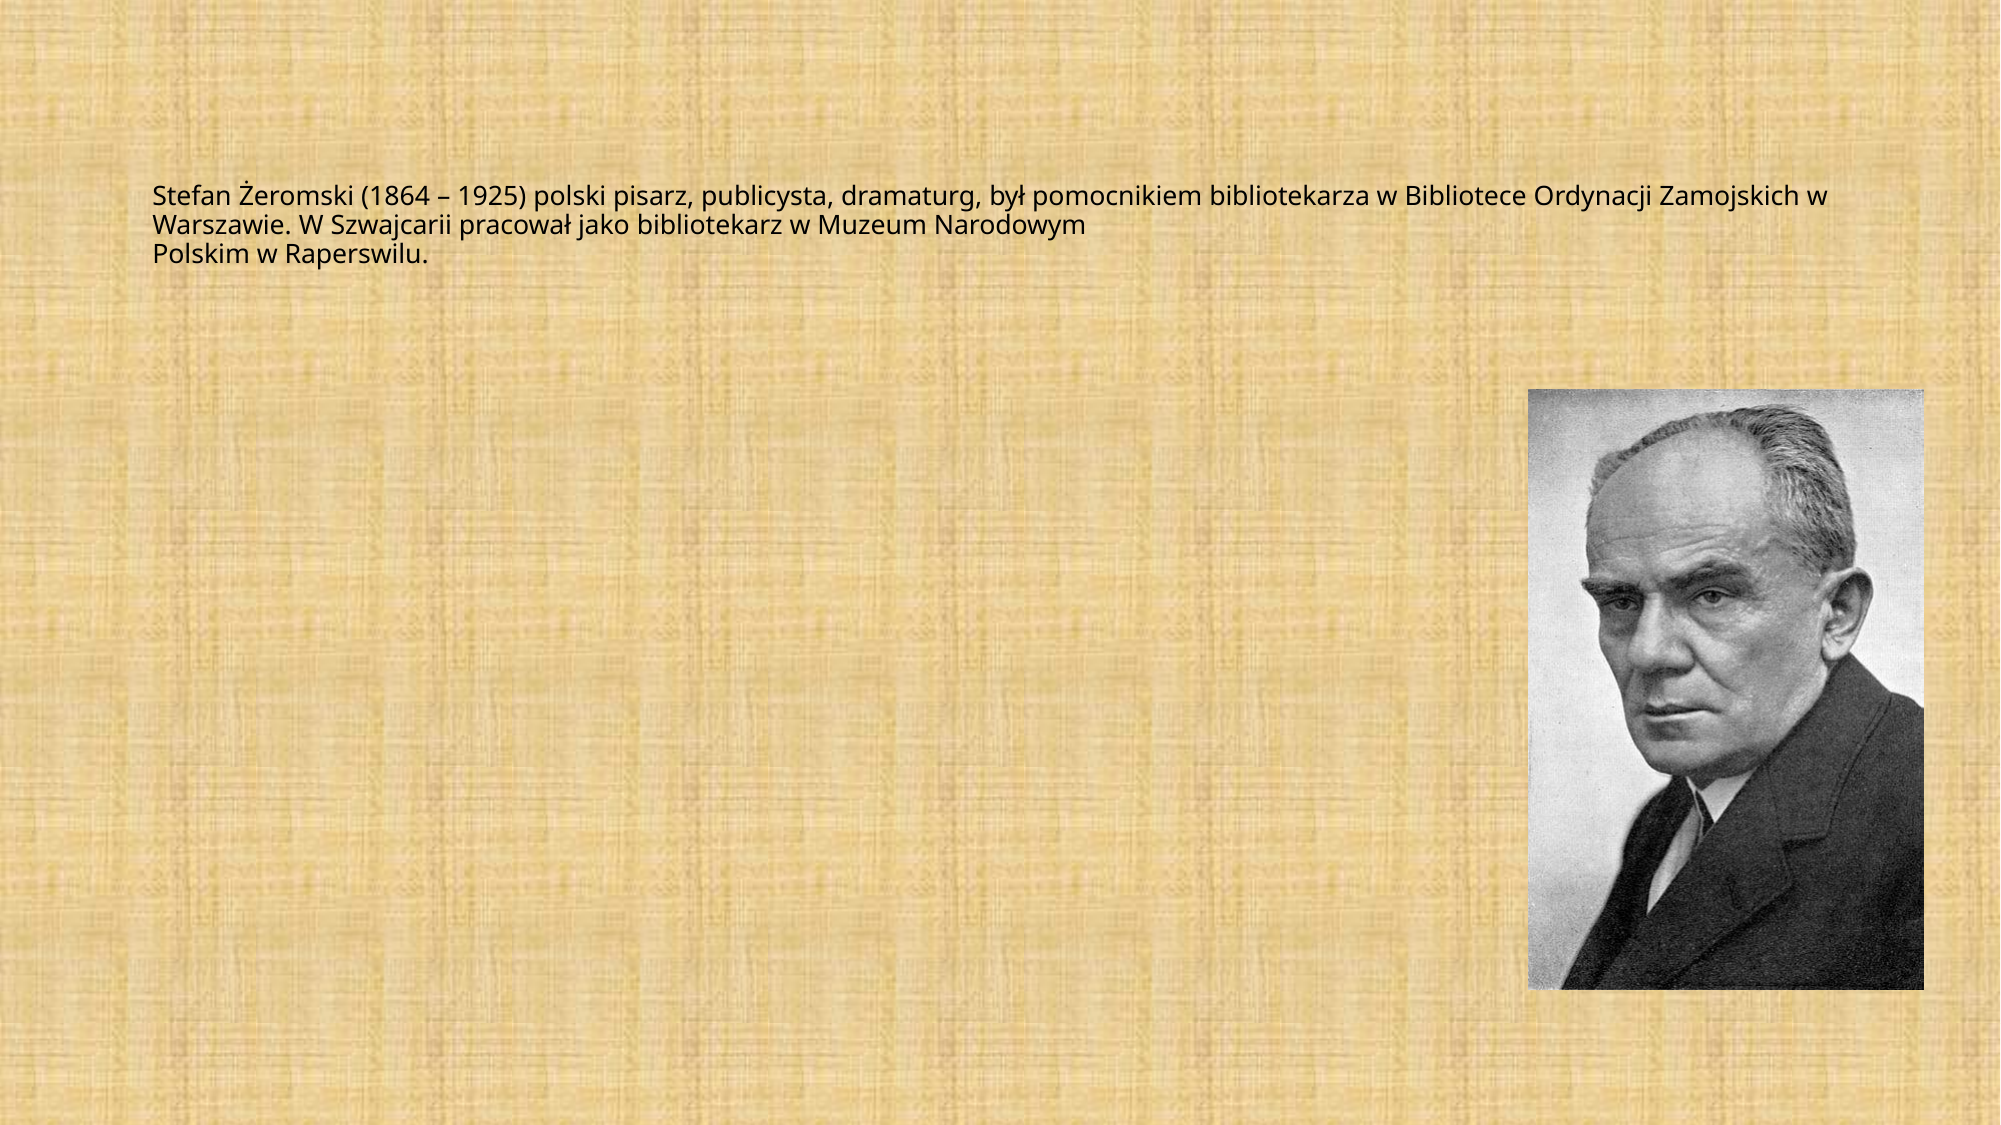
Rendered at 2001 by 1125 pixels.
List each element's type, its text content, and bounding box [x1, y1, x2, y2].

picture [0, 0, 2001, 1125]
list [1528, 389, 1924, 990]
title ﻿ Stefan Żeromski (1864 – 1925) polski pisarz, publicysta, dramaturg, był pomocnikiem bibliotekarza w Bibliotece Ordynacji Zamojskich w Warszawie. W Szwajcarii pracował jako bibliotekarz w Muzeum Narodowym Polskim w Raperswilu. [137, 59, 1863, 278]
